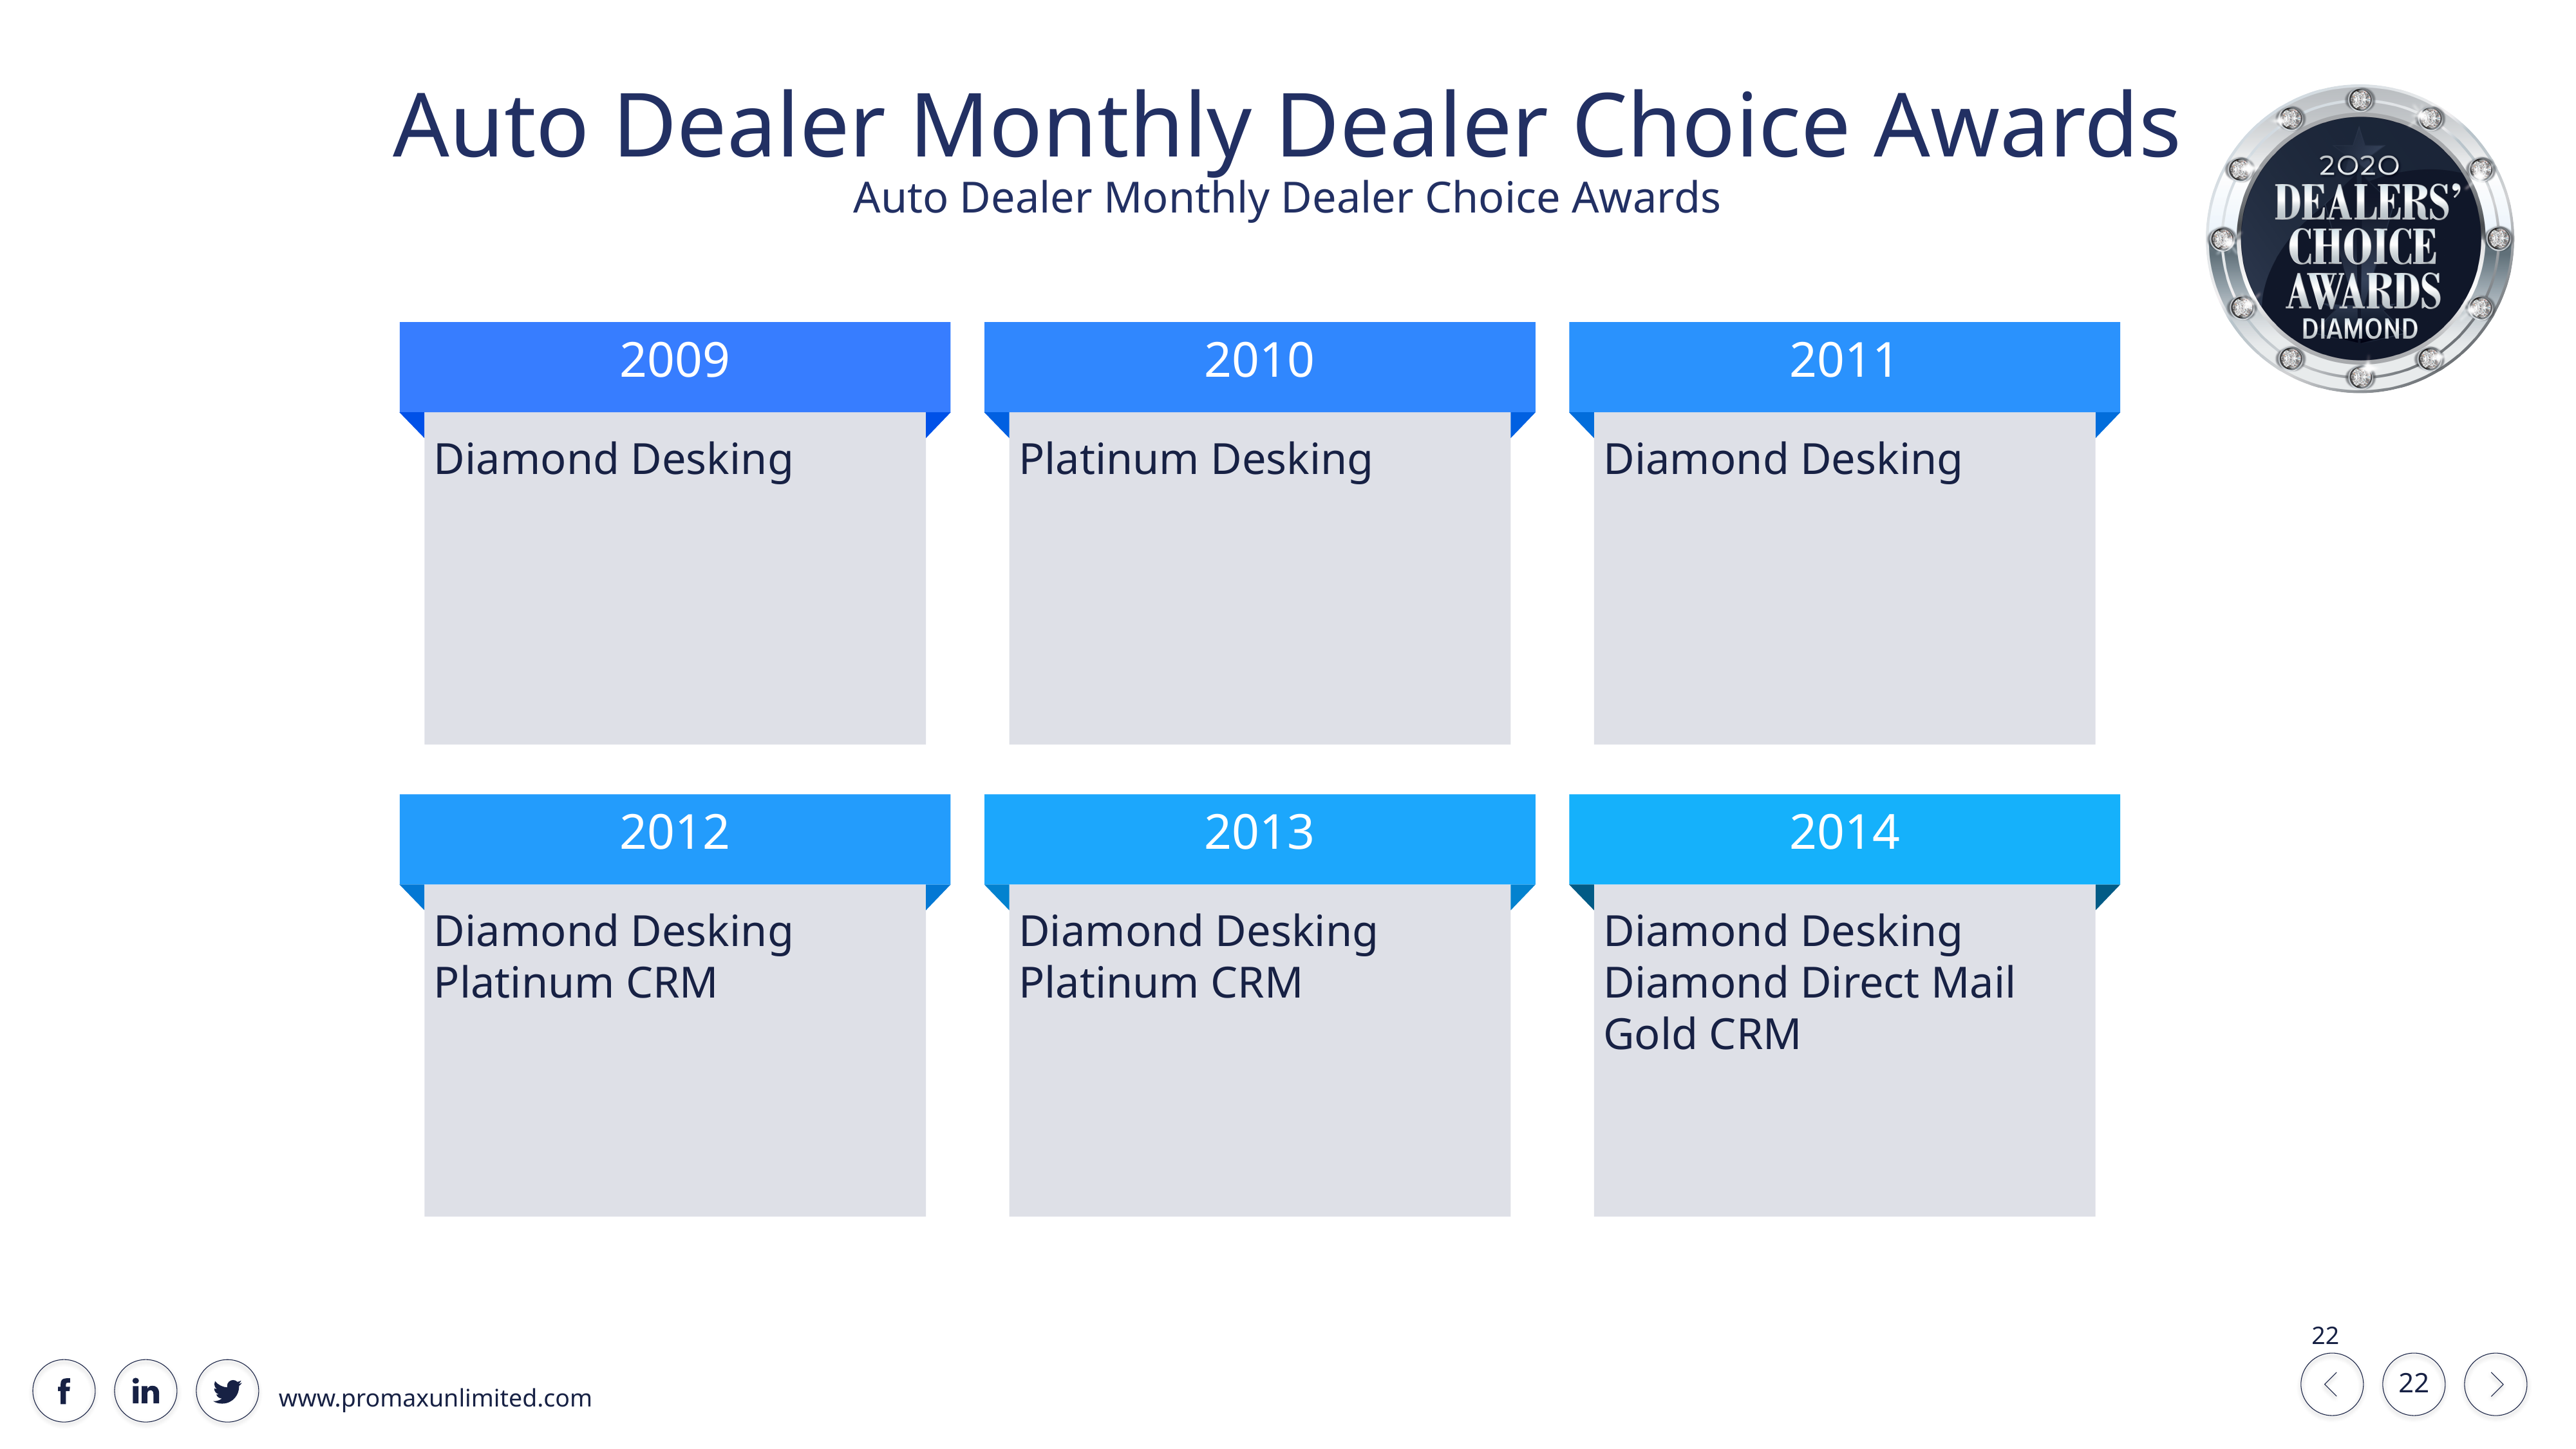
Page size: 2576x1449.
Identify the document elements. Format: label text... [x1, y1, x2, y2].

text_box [1568, 794, 2121, 911]
text_box Diamond Desking Diamond Direct Mail Gold CRM [1594, 916, 2096, 1063]
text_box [984, 794, 1536, 911]
text_box Diamond Desking [1594, 444, 2096, 488]
text_box [1593, 444, 2096, 746]
text_box Platinum Desking [1009, 444, 1511, 488]
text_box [1568, 321, 2121, 439]
text_box Diamond Desking [424, 444, 926, 488]
text_box [424, 444, 927, 746]
text_box Auto Dealer Monthly Dealer Choice Awards Auto Dealer Monthly Dealer Choice Awards [193, 75, 2172, 249]
text_box [424, 916, 927, 1218]
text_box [399, 321, 951, 439]
text_box Diamond Desking Platinum CRM [1009, 916, 1511, 1012]
picture [2176, 56, 2545, 422]
text_box [1593, 916, 2096, 1218]
slide_number 22 [2302, 1315, 2444, 1393]
text_box Diamond Desking Platinum CRM [424, 916, 926, 1012]
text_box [399, 794, 951, 911]
text_box [1008, 444, 1512, 746]
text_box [984, 321, 1536, 439]
text_box [1008, 916, 1512, 1218]
